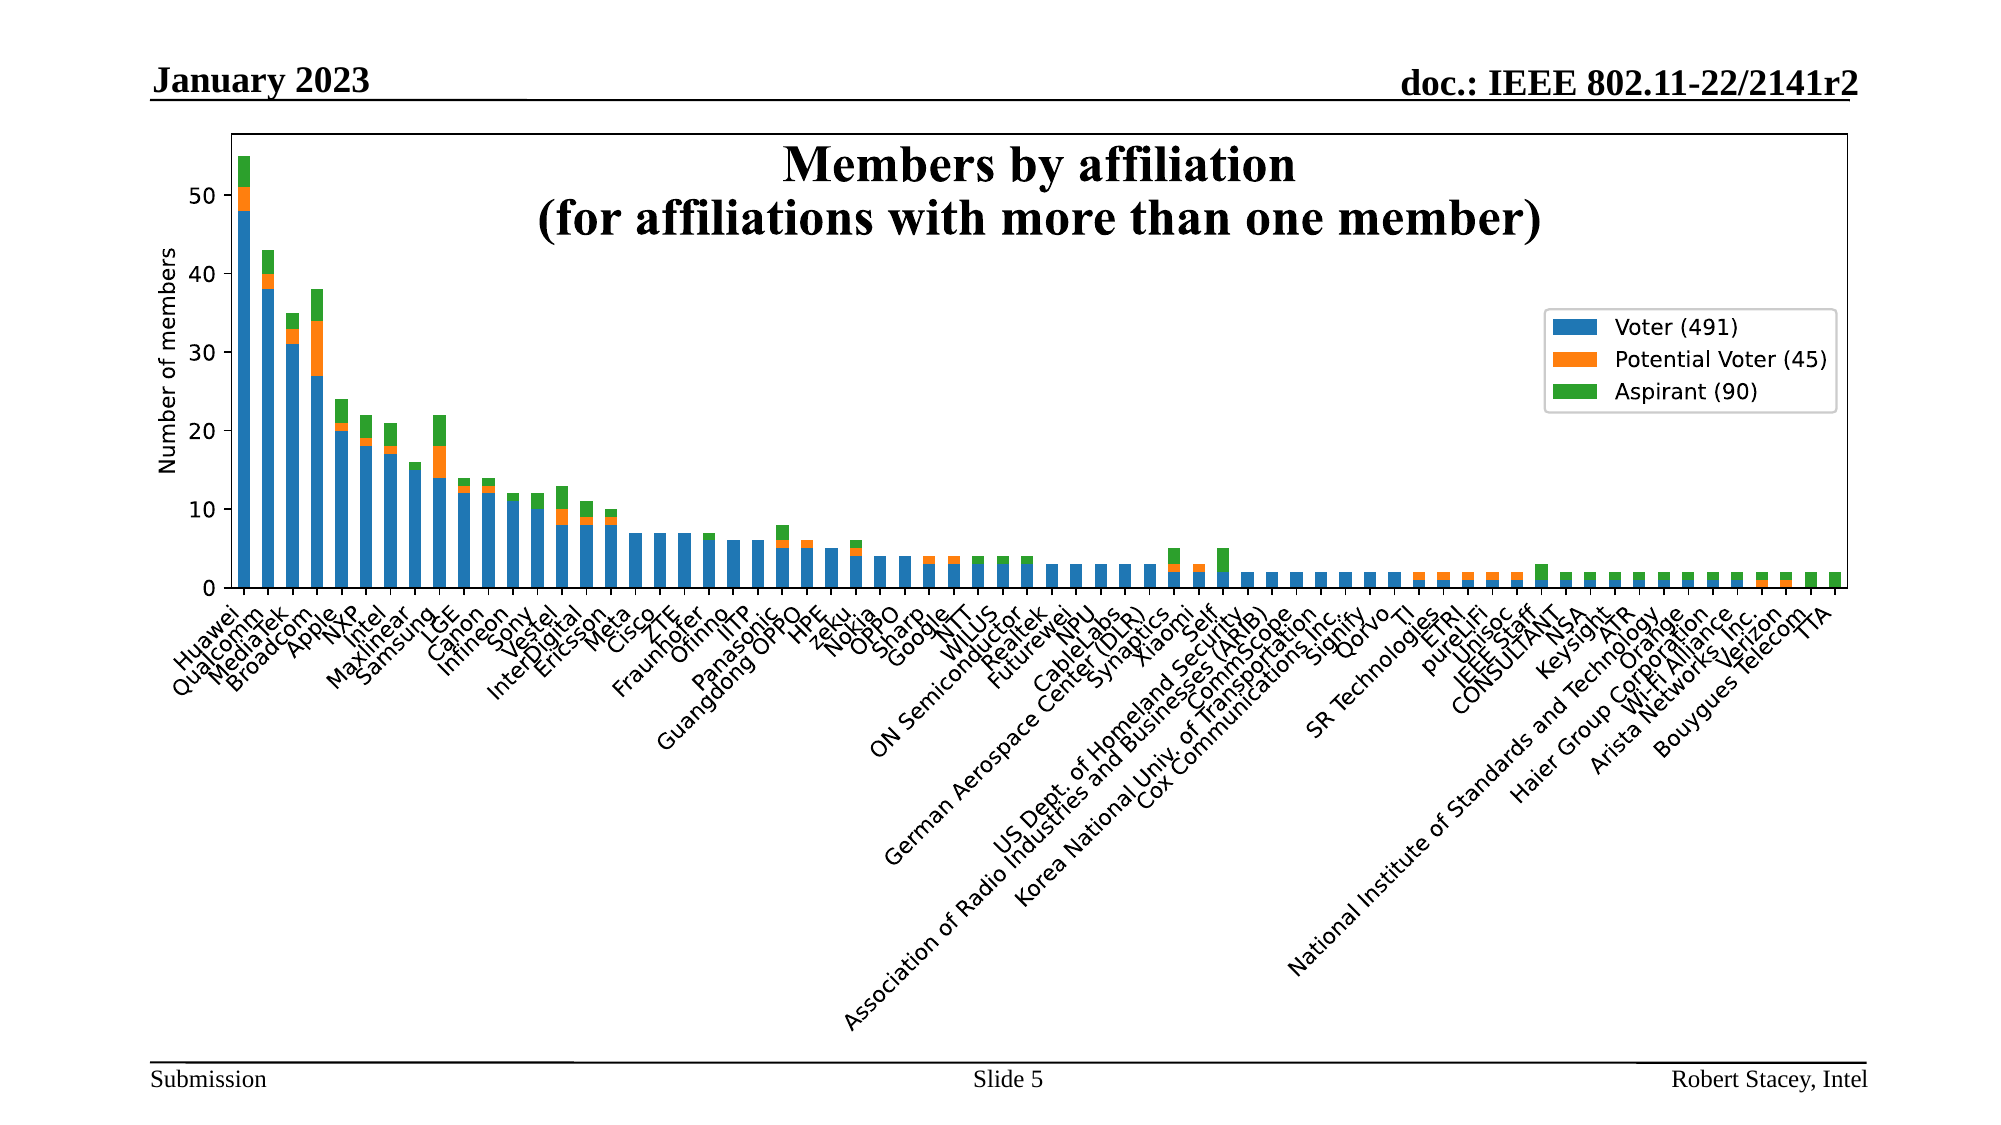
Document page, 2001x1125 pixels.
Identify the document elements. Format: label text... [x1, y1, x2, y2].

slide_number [152, 0, 406, 101]
slide_number Slide 5 [950, 1070, 1067, 1123]
footer Robert Stacey, Intel [1512, 1070, 1869, 1125]
picture [133, 110, 1876, 1063]
